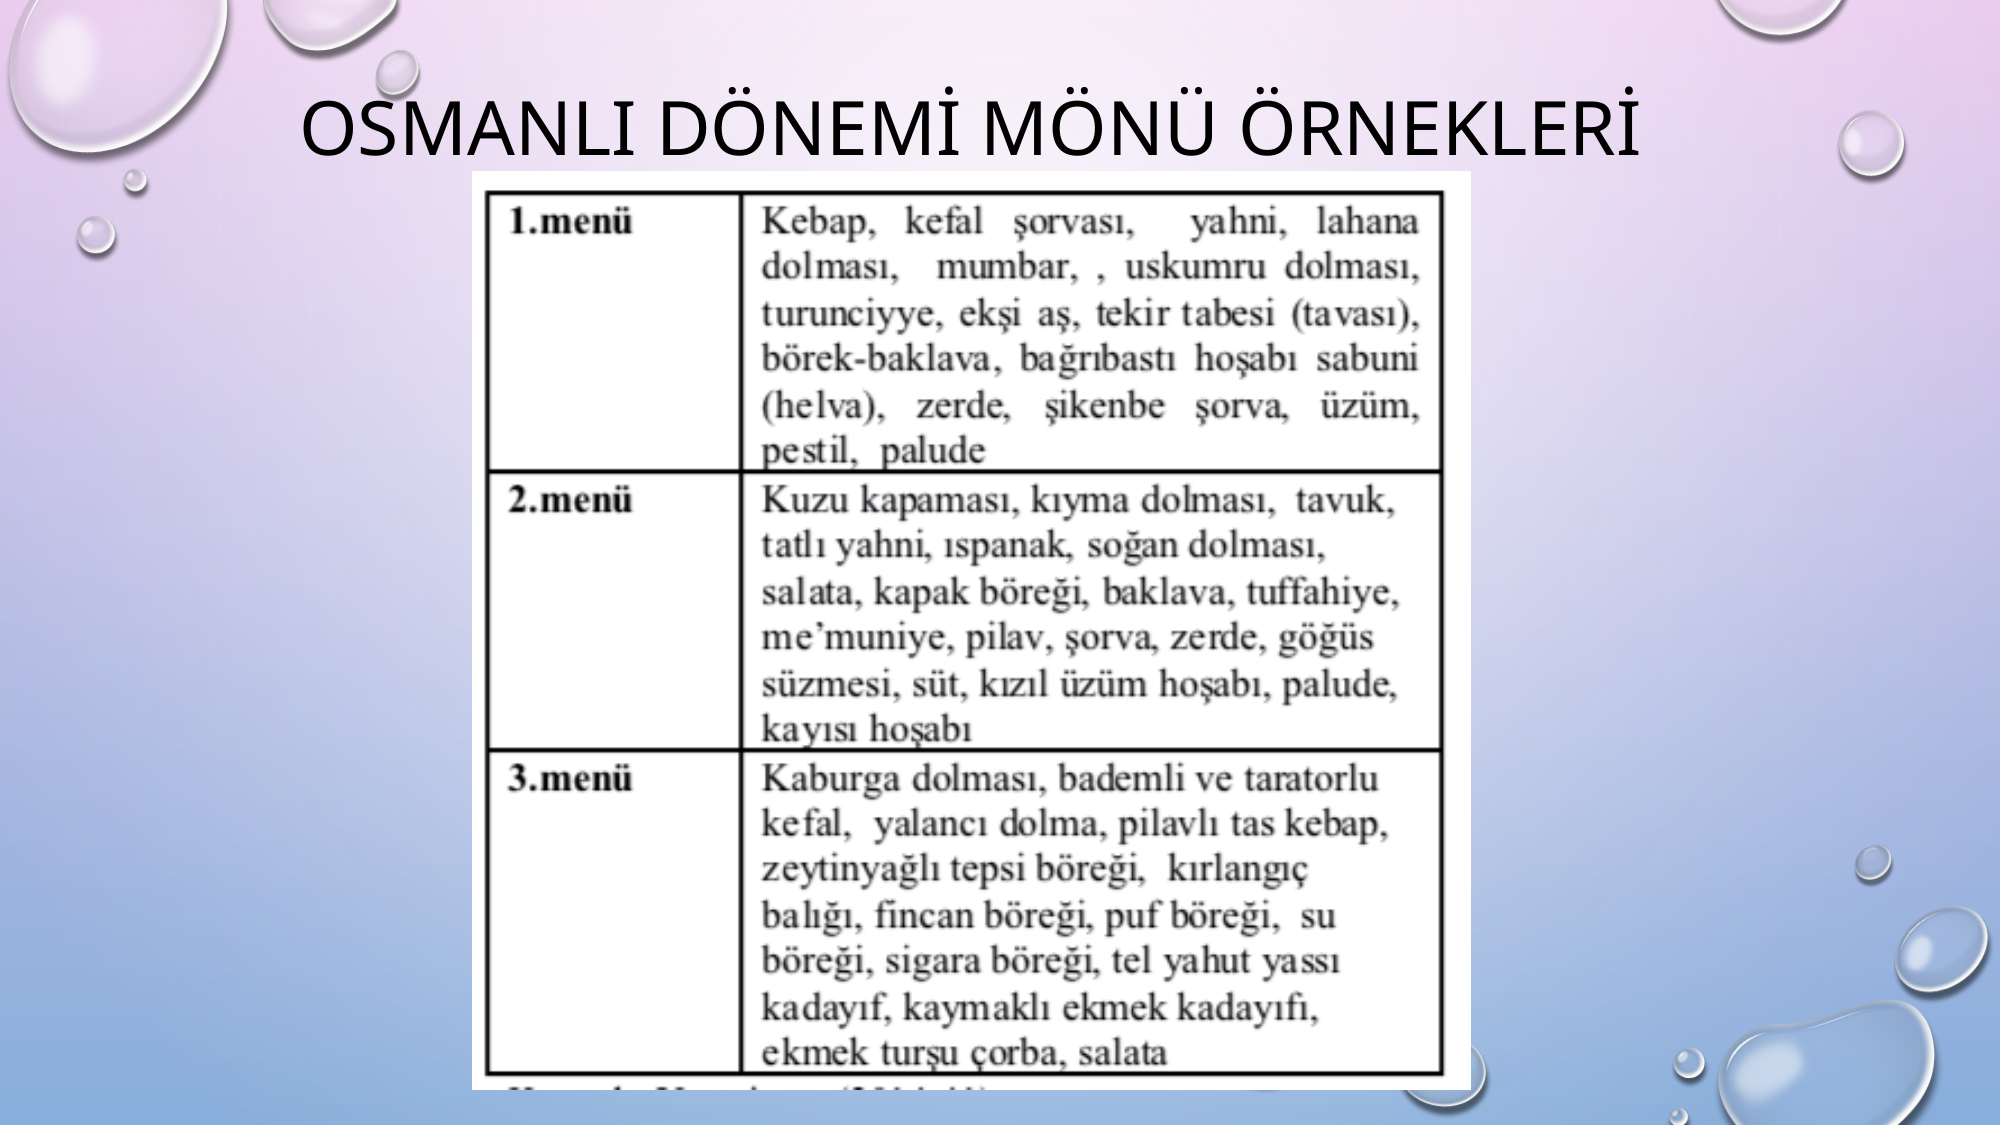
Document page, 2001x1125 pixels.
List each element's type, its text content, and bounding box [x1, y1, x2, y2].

picture [0, 0, 2000, 1125]
title OSMANLI DÖNEMİ MÖNÜ ÖRNEKLERİ [121, 0, 1822, 262]
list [471, 171, 1471, 1090]
